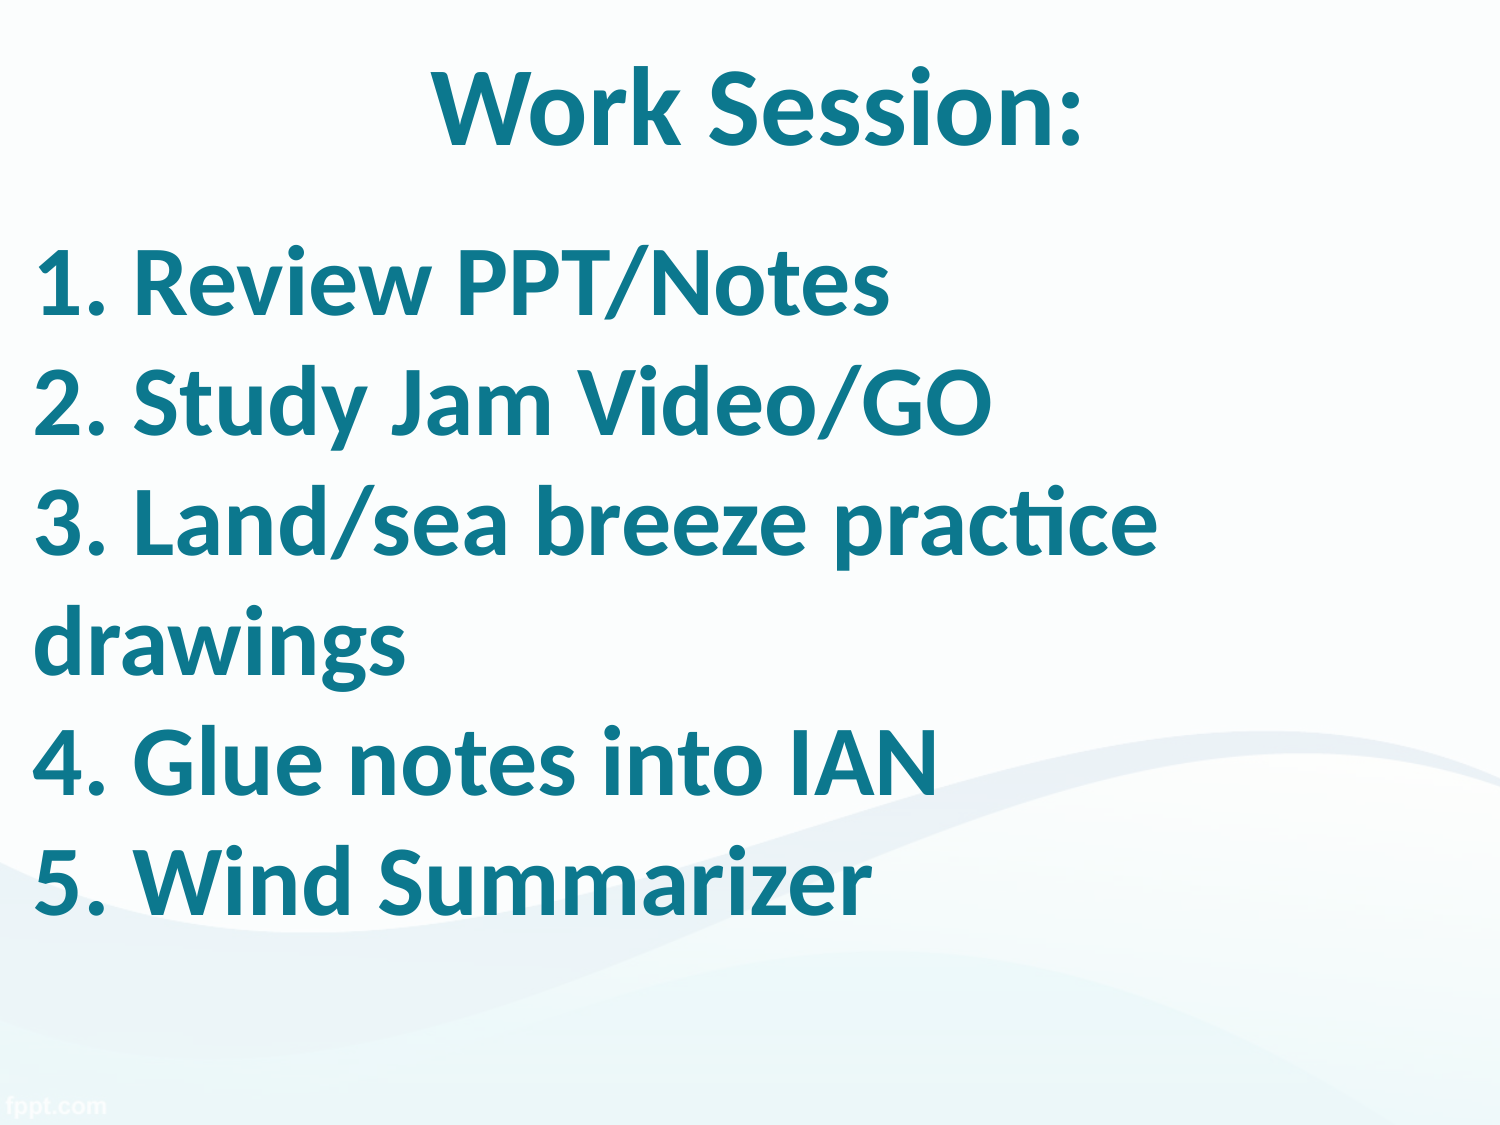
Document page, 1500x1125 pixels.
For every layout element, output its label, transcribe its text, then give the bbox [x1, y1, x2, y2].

text_box 1. Review PPT/Notes 2. Study Jam Video/GO 3. Land/sea breeze practice drawings 4. Glue notes into IAN 5. Wind Summarizer [17, 208, 1483, 943]
title Work Session: [61, 30, 1456, 170]
